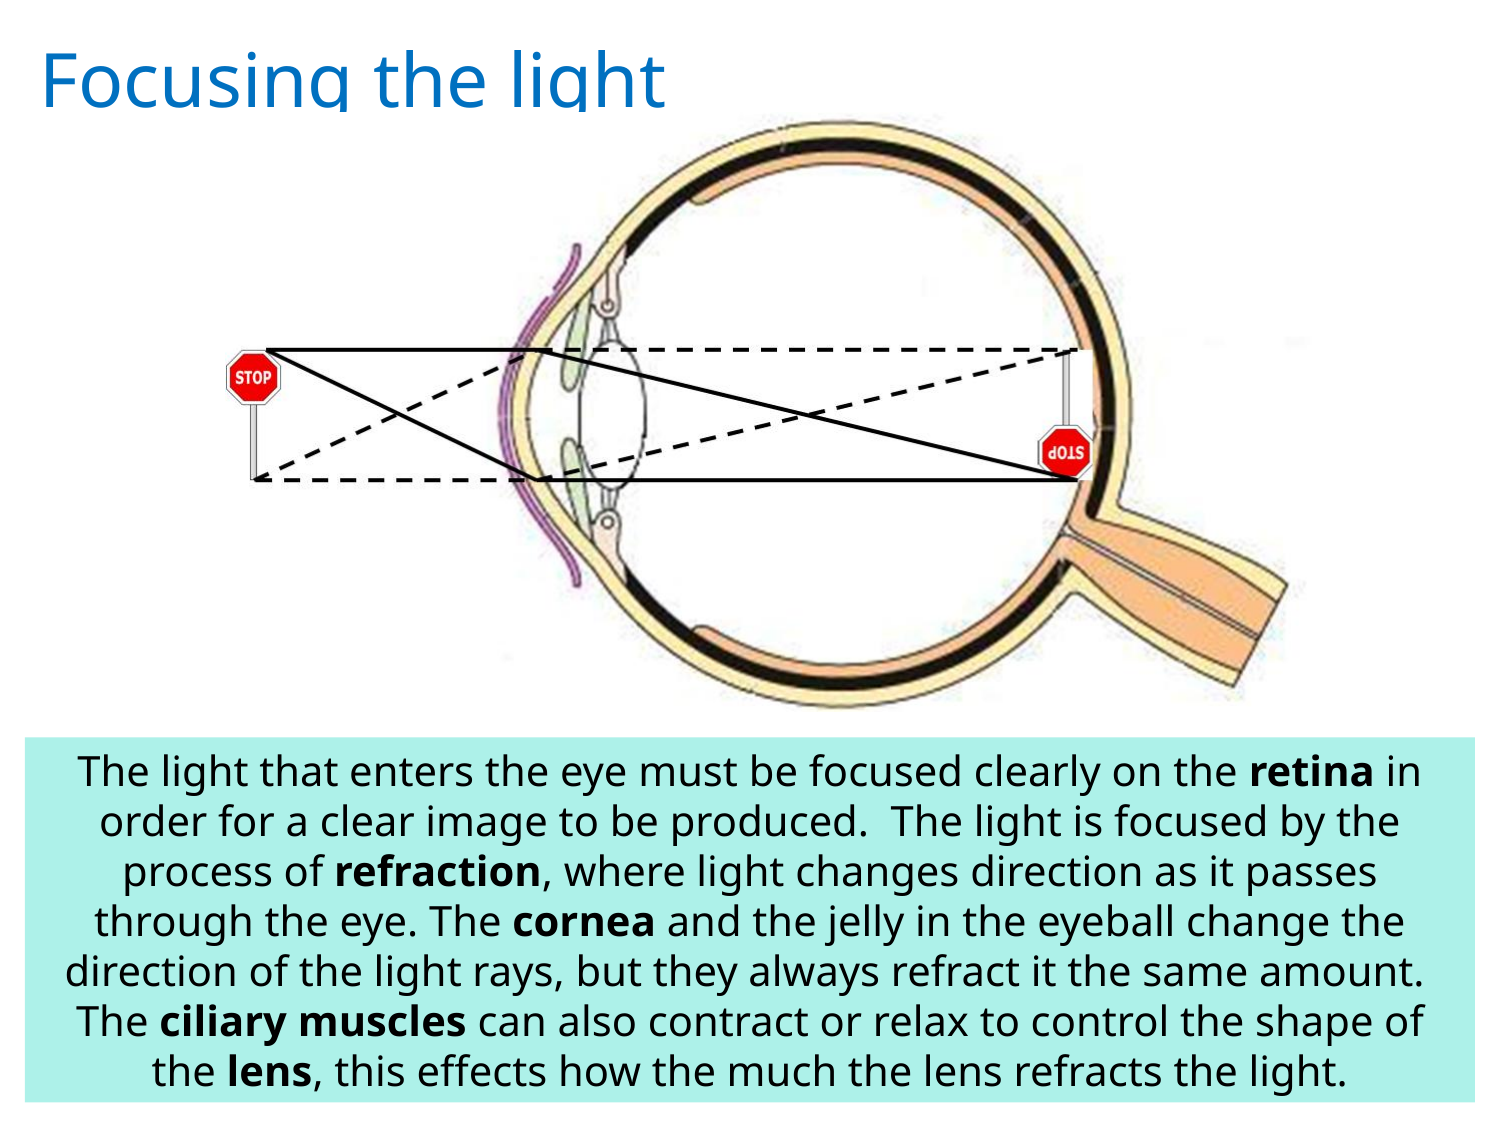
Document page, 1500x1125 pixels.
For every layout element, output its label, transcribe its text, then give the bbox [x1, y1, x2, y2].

text_box The light that enters the eye must be focused clearly on the retina in order for a clear image to be produced. The light is focused by the process of refraction, where light changes direction as it passes through the eye. The cornea and the jelly in the eyeball change the direction of the light rays, but they always refract it the same amount. The ciliary muscles can also contract or relax to control the shape of the lens, this effects how the much the lens refracts the light. [24, 737, 1475, 1103]
picture [224, 112, 1312, 712]
text_box Focusing the light [24, 24, 688, 130]
